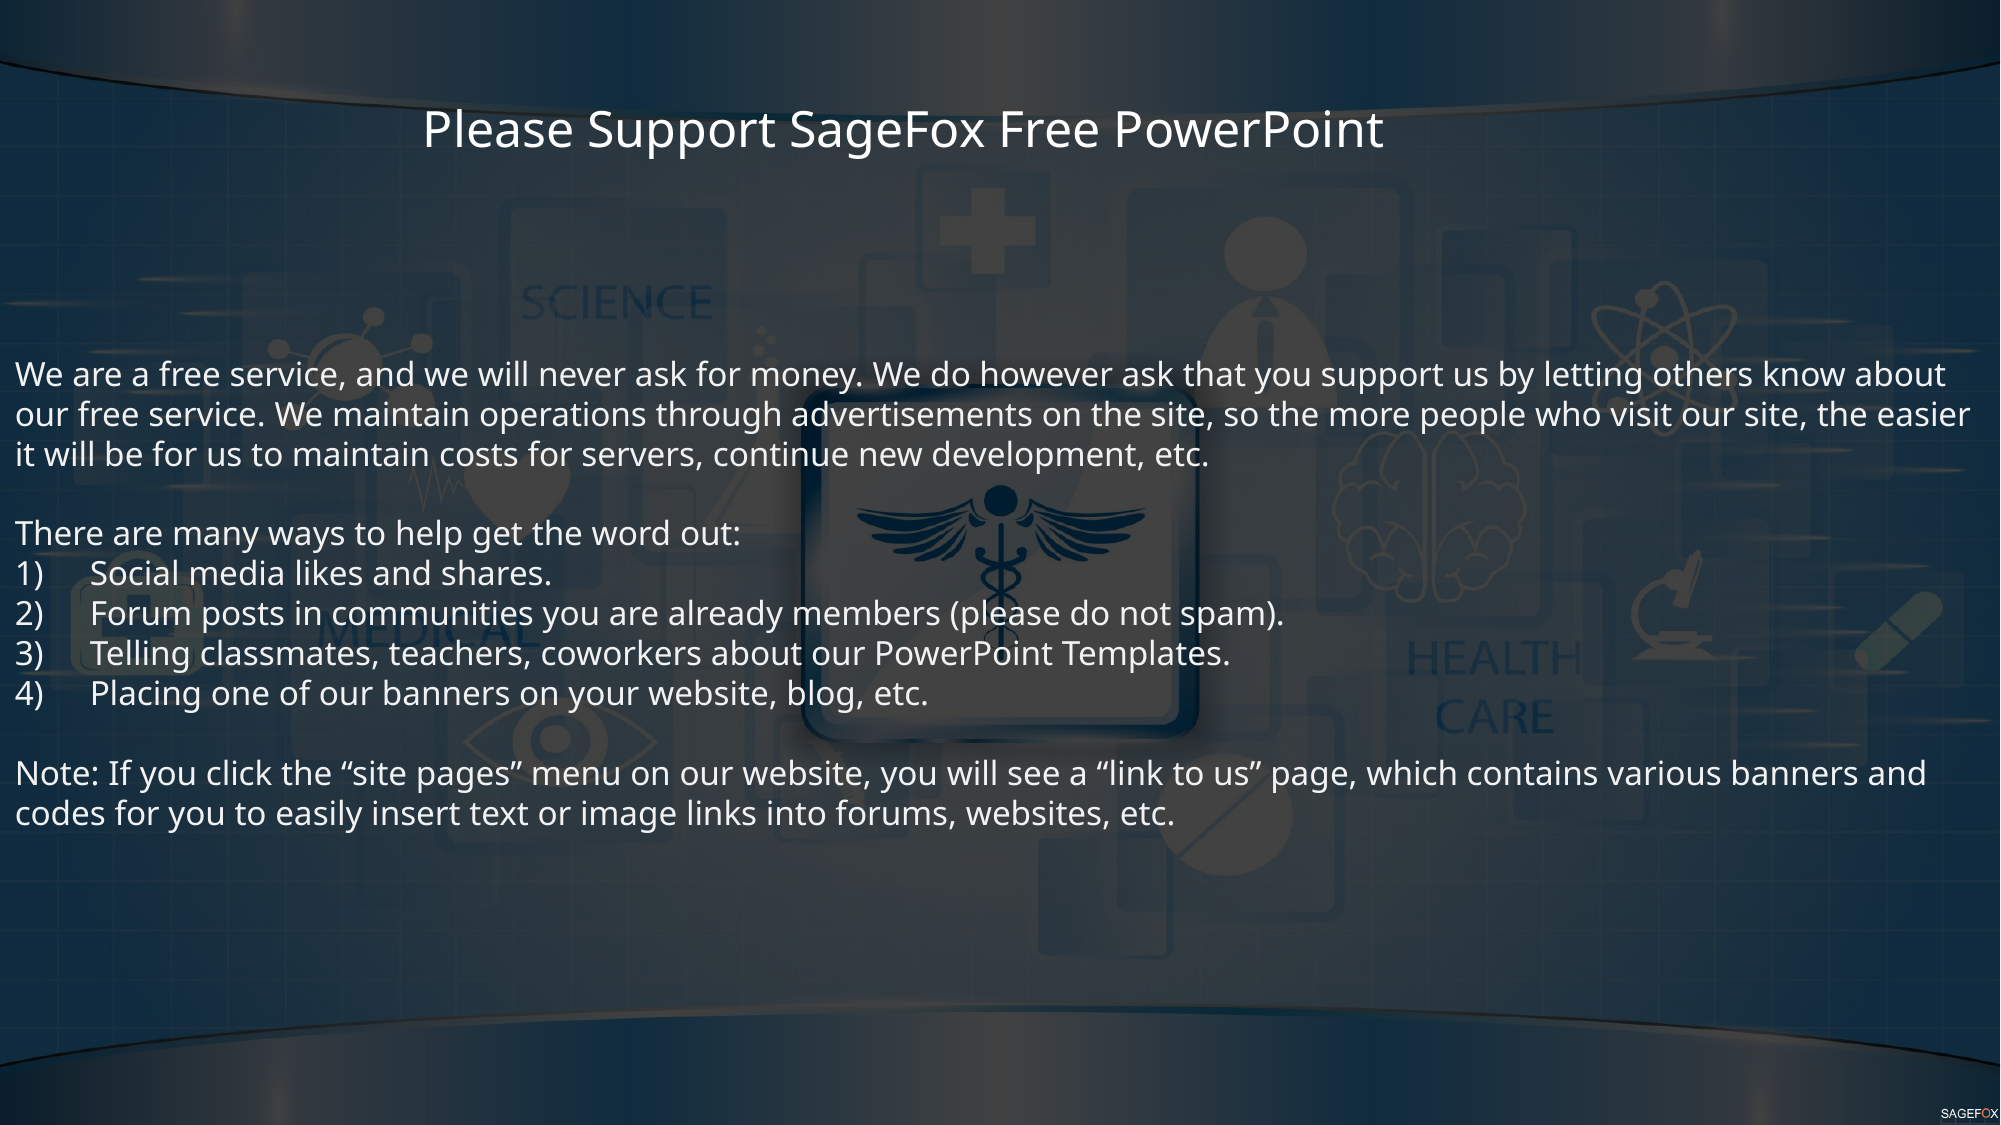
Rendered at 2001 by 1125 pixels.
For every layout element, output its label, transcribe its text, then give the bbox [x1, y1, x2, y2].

text_box We are a free service, and we will never ask for money. We do however ask that you support us by letting others know about our free service. We maintain operations through advertisements on the site, so the more people who visit our site, the easier it will be for us to maintain costs for servers, continue new development, etc. There are many ways to help get the word out: Social media likes and shares. Forum posts in communities you are already members (please do not spam). Telling classmates, teachers, coworkers about our PowerPoint Templates. Placing one of our banners on your website, blog, etc. Note: If you click the “site pages” menu on our website, you will see a “link to us” page, which contains various banners and codes for you to easily insert text or image links into forums, websites, etc. [0, 0, 2000, 1125]
title Please Support SageFox Free PowerPoint [363, 72, 1444, 190]
